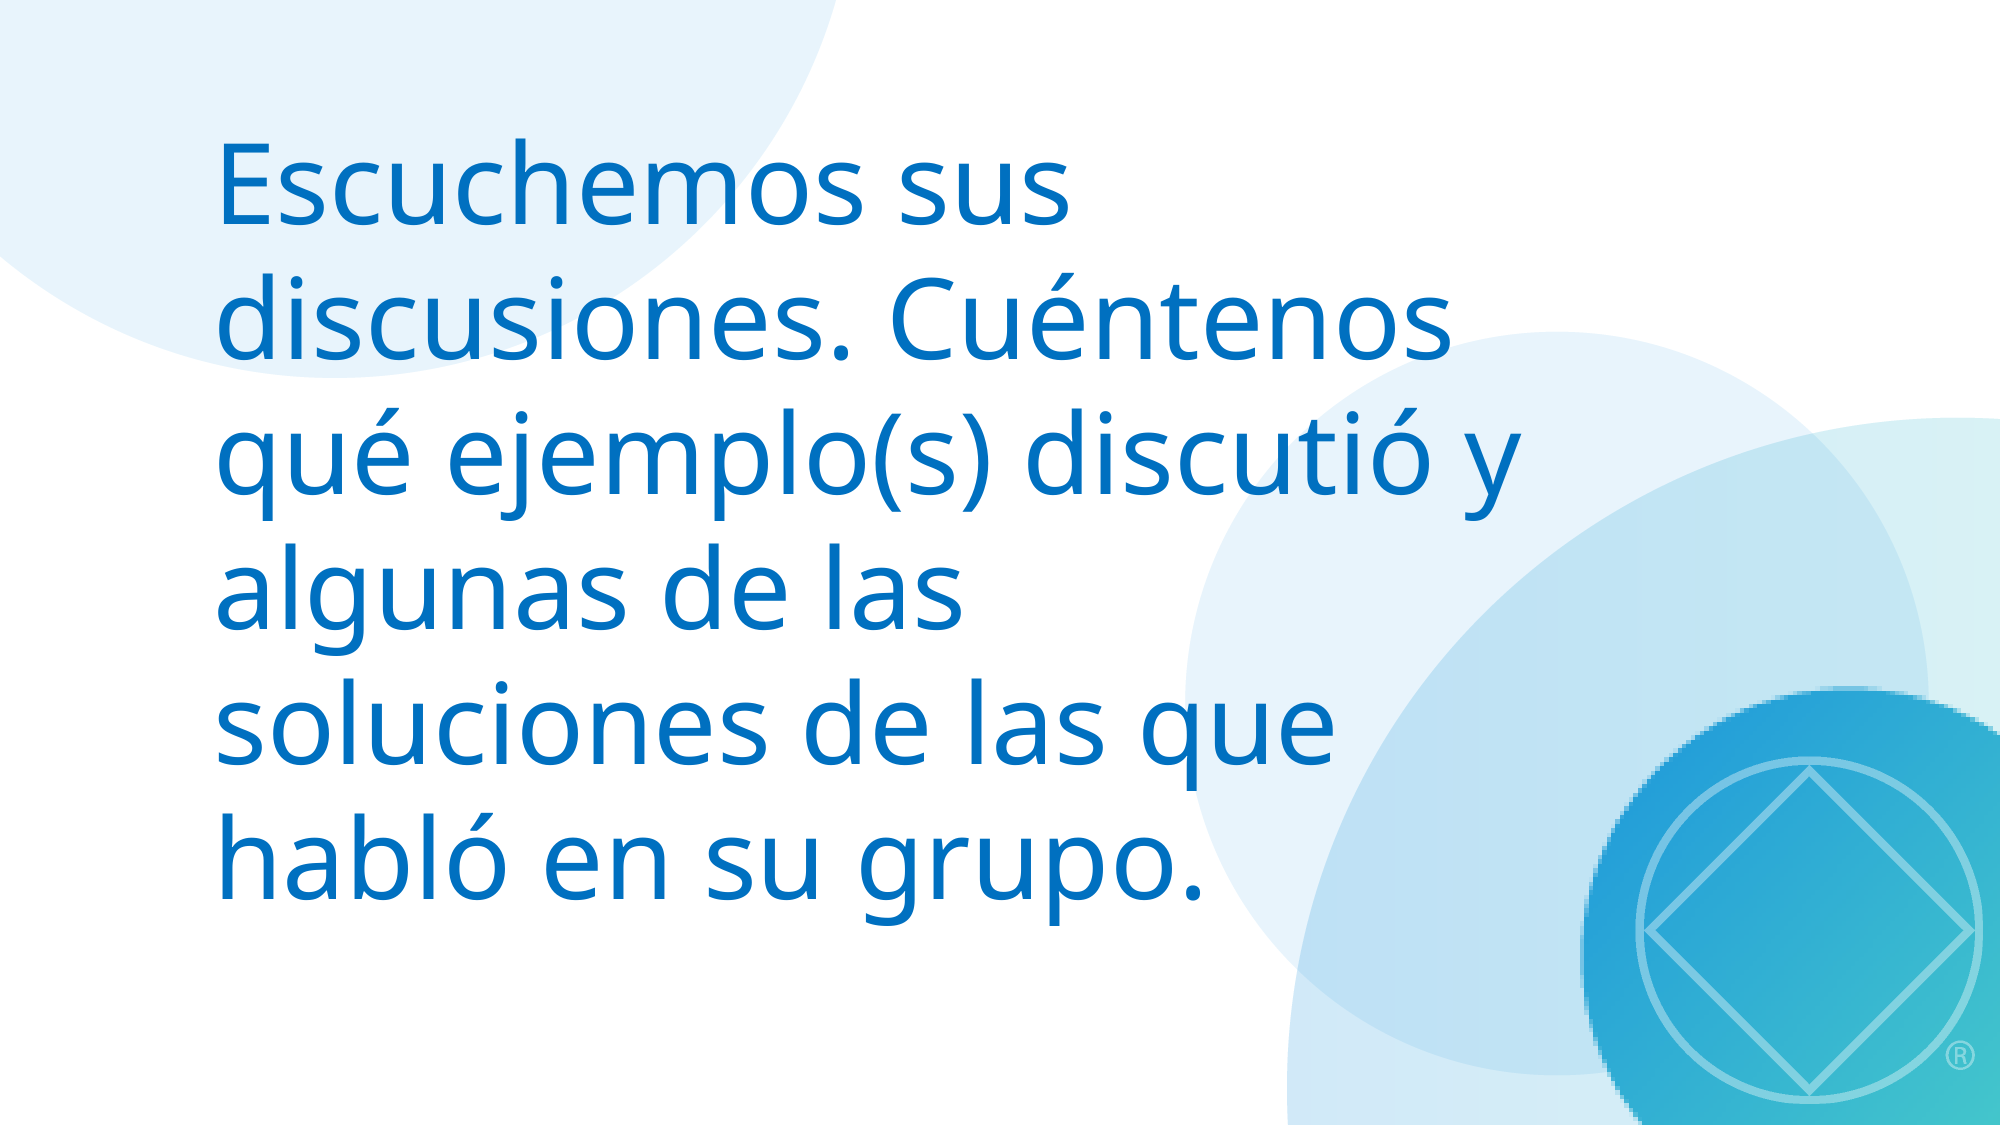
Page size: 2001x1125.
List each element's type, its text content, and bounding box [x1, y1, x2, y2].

text_box Escuchemos sus discusiones. Cuéntenos qué ejemplo(s) discutió y algunas de las soluciones de las que habló en su grupo. [198, 104, 1565, 930]
picture [0, 0, 2000, 1125]
